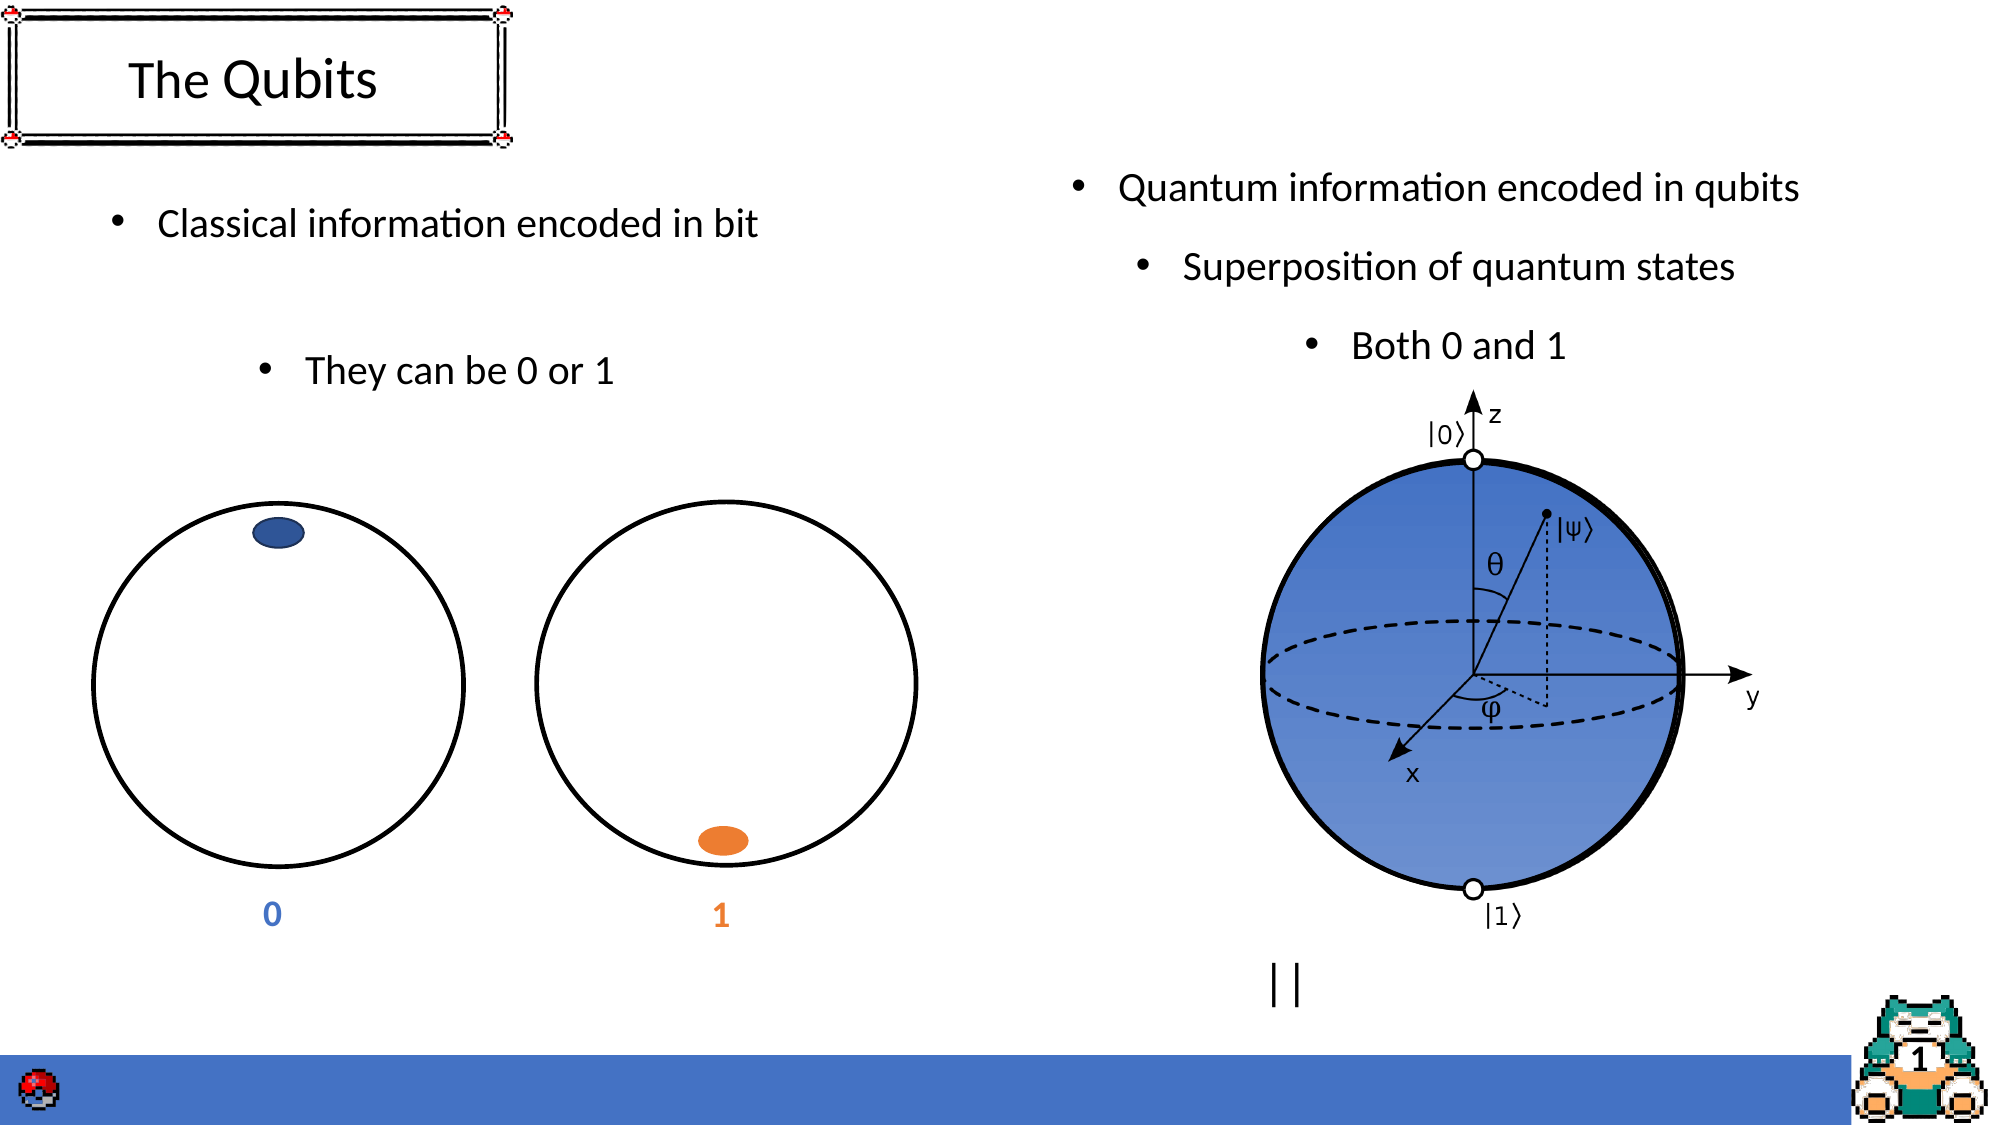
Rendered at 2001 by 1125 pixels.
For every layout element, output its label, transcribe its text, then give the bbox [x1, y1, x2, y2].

text_box [0, 1054, 1853, 1125]
text_box Both 0 and 1 [1172, 310, 1700, 376]
text_box Classical information encoded in bit [87, 187, 783, 253]
text_box [697, 824, 750, 857]
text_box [0, 5, 513, 149]
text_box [1261, 389, 1759, 930]
text_box They can be 0 or 1 [111, 335, 762, 401]
text_box 0 [241, 881, 304, 942]
text_box Superposition of quantum states [1102, 231, 1770, 297]
text_box [252, 516, 305, 549]
text_box Quantum information encoded in qubits [1053, 152, 1818, 218]
text_box [535, 500, 918, 867]
text_box 1 [689, 882, 753, 943]
picture [1851, 994, 1988, 1123]
text_box [92, 502, 465, 868]
picture [18, 1068, 61, 1112]
